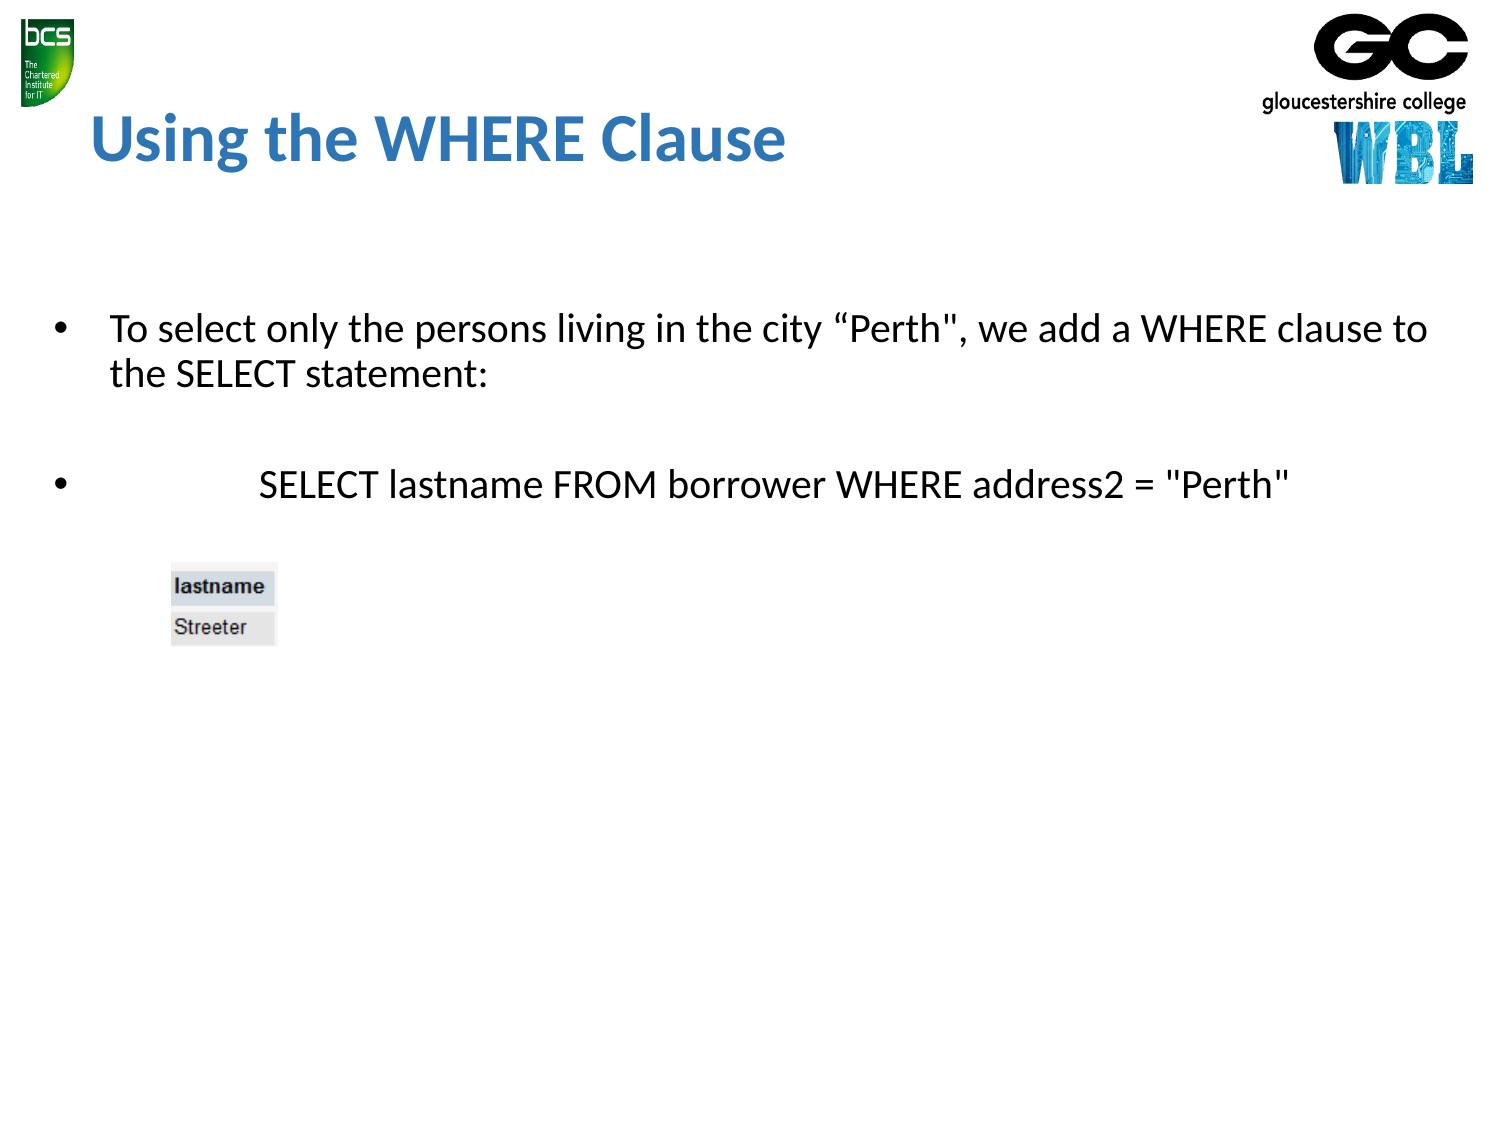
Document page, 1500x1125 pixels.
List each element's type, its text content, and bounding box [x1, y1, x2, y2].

title Using the WHERE Clause [75, 45, 1425, 233]
picture [171, 562, 278, 647]
list To select only the persons living in the city “Perth", we add a WHERE clause to the SELECT statement: SELECT lastname FROM borrower WHERE address2 = "Perth" [38, 299, 1465, 1110]
picture [1255, 5, 1473, 184]
picture [1463, 162, 1469, 170]
picture [21, 19, 74, 107]
